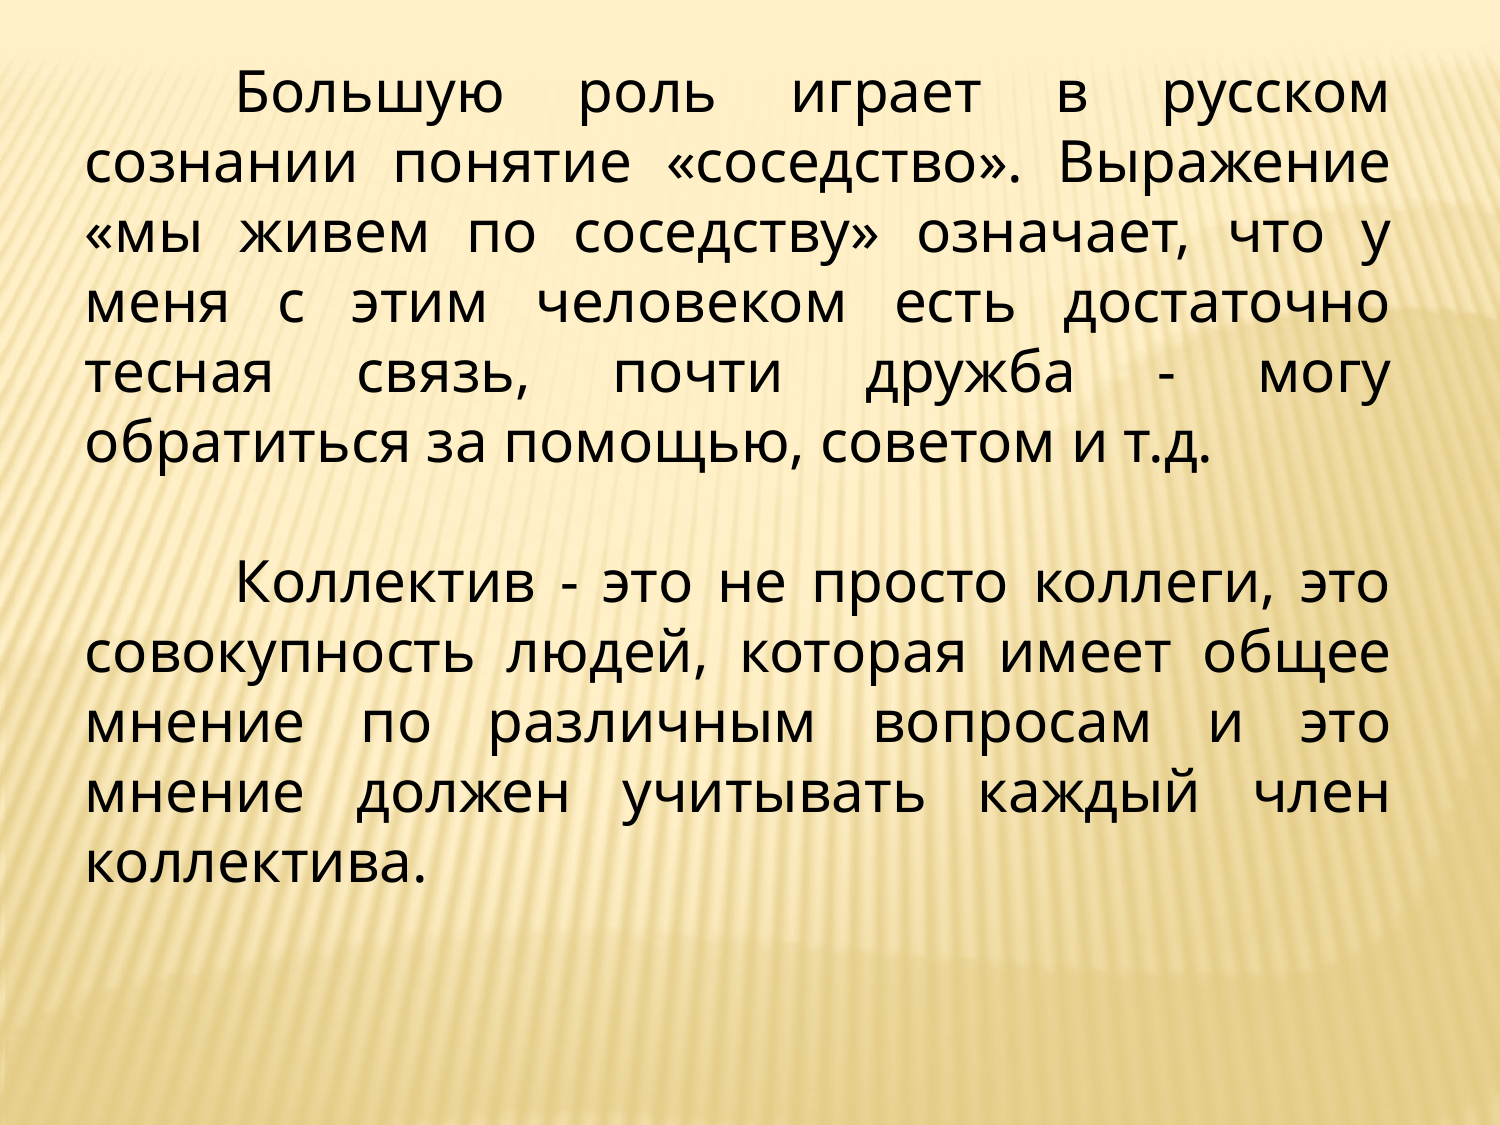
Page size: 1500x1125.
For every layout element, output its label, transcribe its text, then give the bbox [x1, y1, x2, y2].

text_box Большую роль играет в русском сознании понятие «соседство». Выражение «мы живем по соседству» означает, что у меня с этим человеком есть достаточно тесная связь, почти дружба - могу обратиться за помощью, советом и т.д. Коллектив - это не просто коллеги, это совокупность людей, которая имеет общее мнение по различным вопросам и это мнение должен учитывать каждый член коллектива. [70, 46, 1407, 992]
